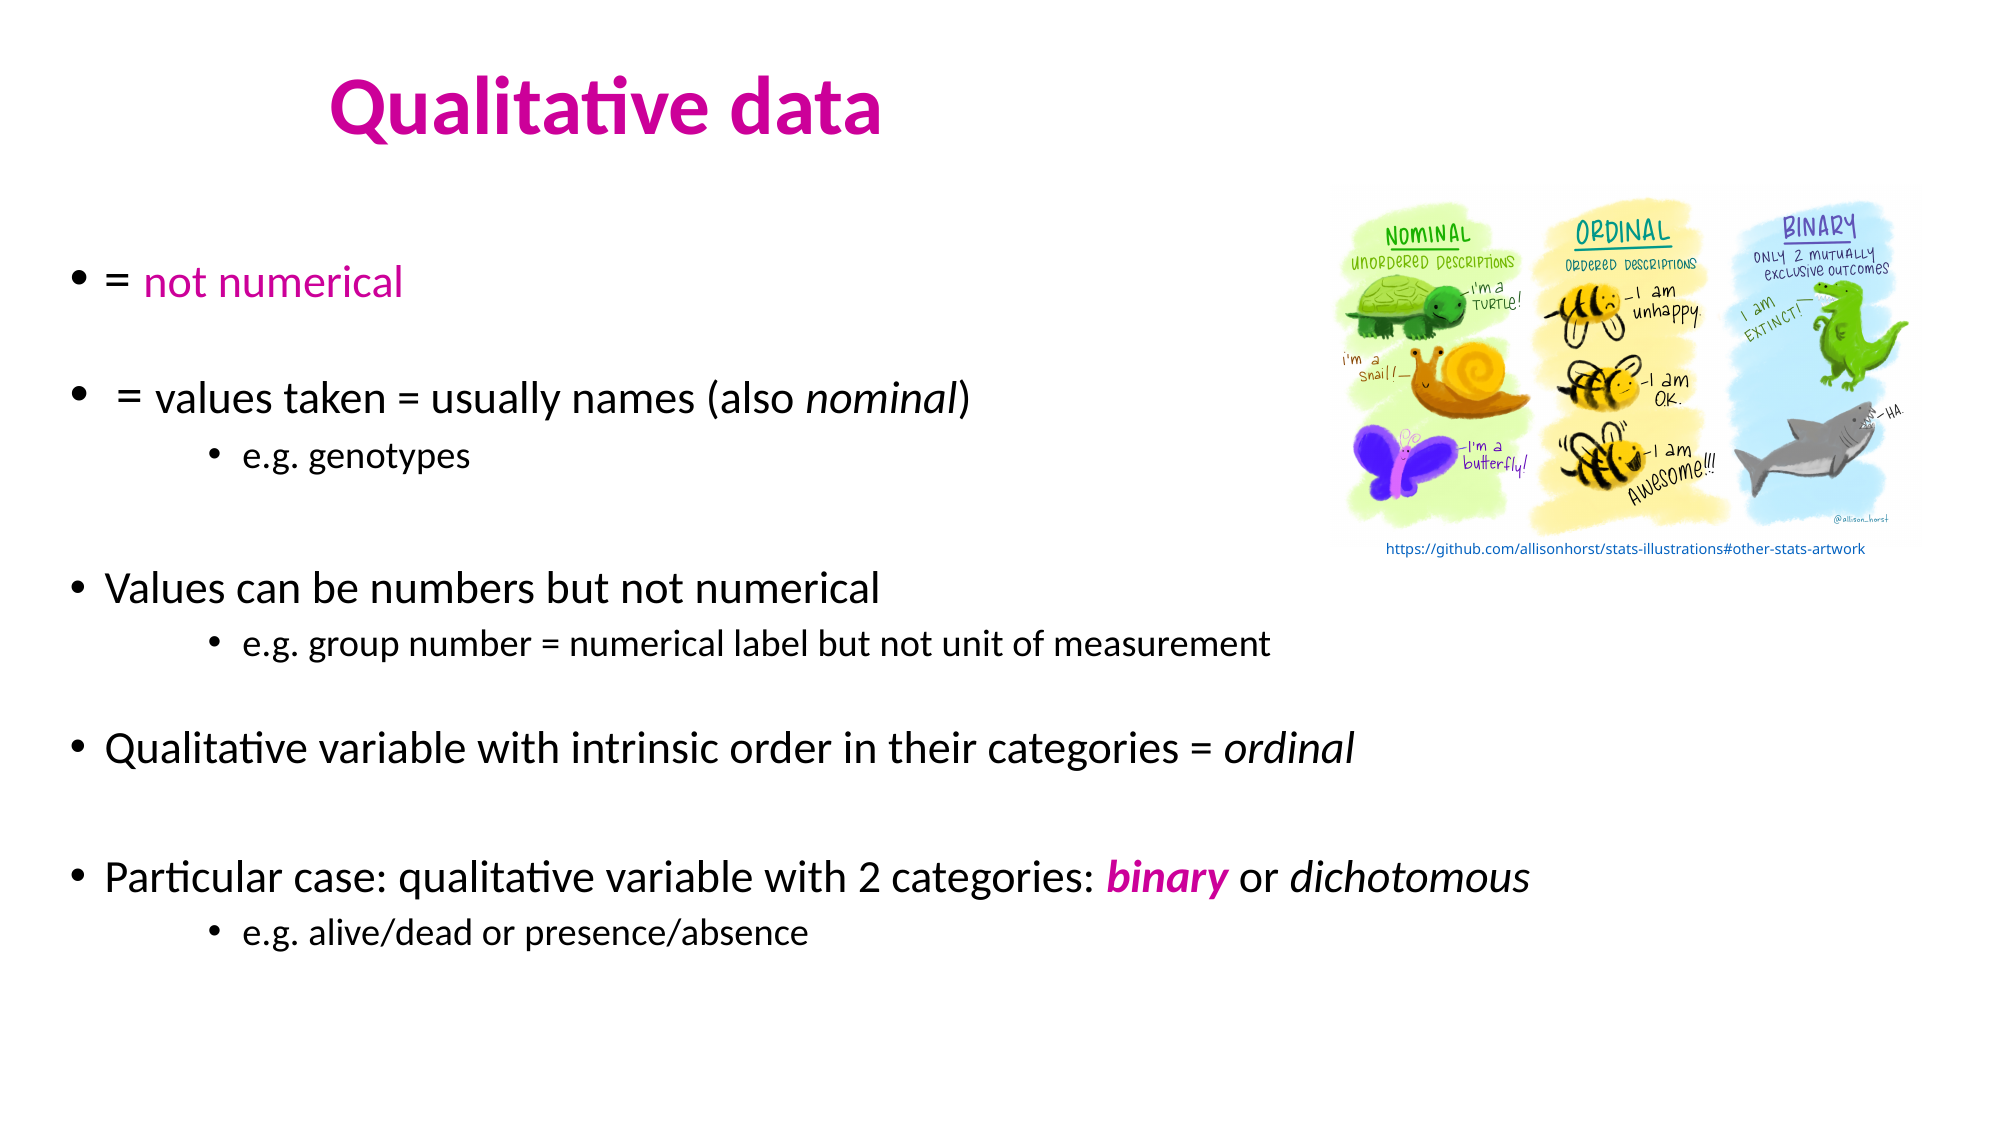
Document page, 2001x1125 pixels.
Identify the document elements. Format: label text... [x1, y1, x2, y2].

list = not numerical = values taken = usually names (also nominal) e.g. genotypes Values can be numbers but not numerical e.g. group number = numerical label but not unit of measurement Qualitative variable with intrinsic order in their categories = ordinal Particular case: qualitative variable with 2 categories: binary or dichotomous e.g. alive/dead or presence/absence [55, 243, 1886, 965]
picture [1330, 184, 1922, 547]
text_box https://github.com/allisonhorst/stats-illustrations#other-stats-artwork [1371, 547, 1881, 567]
title Qualitative data [314, 30, 1665, 185]
